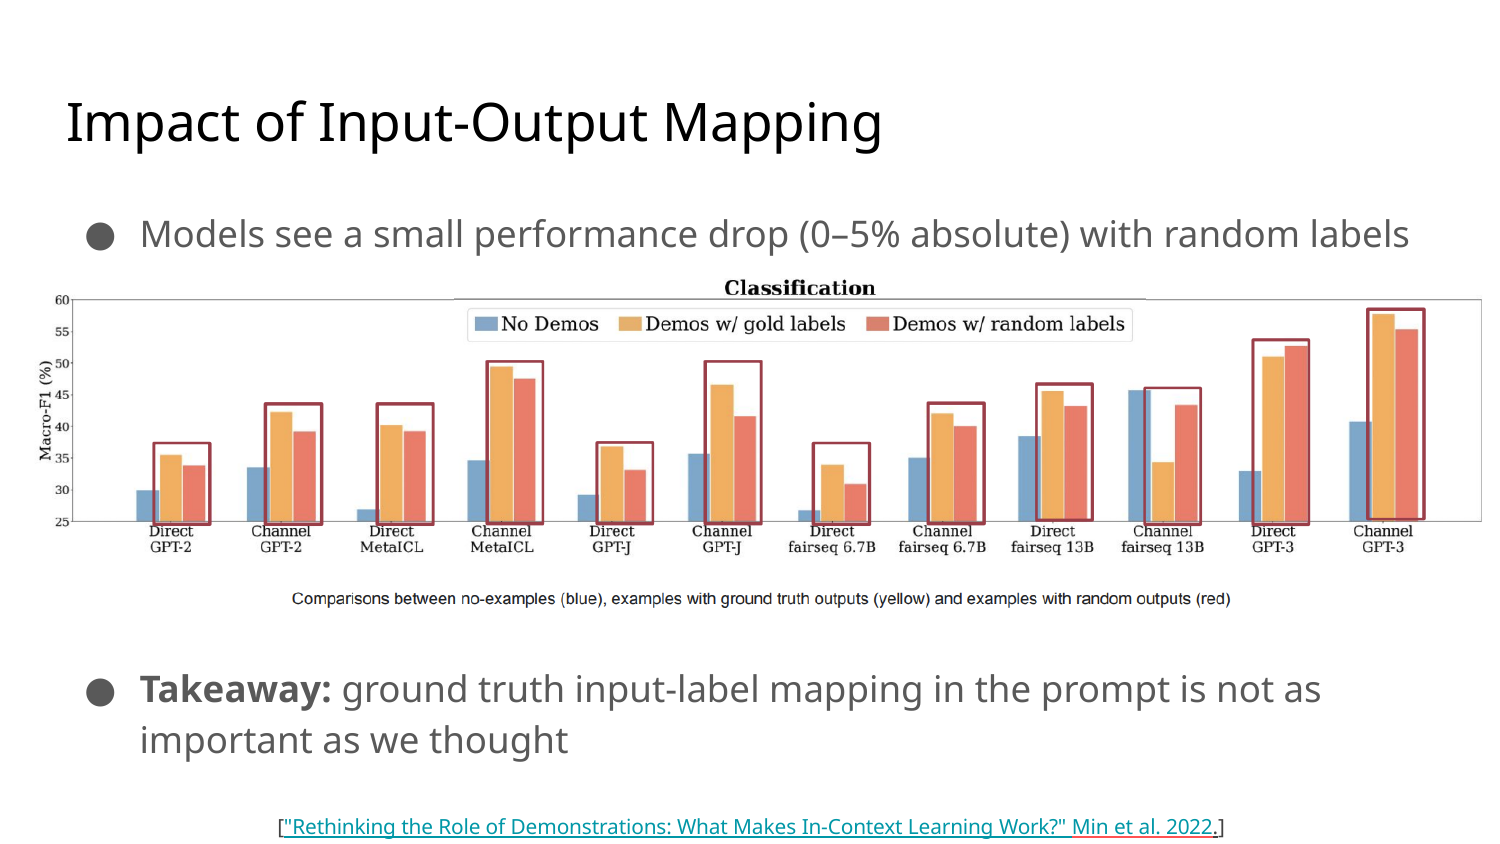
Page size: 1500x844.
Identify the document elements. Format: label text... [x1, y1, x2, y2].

text_box ["Rethinking the Role of Demonstrations: What Makes In-Context Learning Work?" Min et al. 2022.] [185, 811, 1315, 842]
list Models see a small performance drop (0–5% absolute) with random labels Takeaway: ground truth input-label mapping in the prompt is not as important as we thought [51, 189, 1449, 265]
picture [24, 266, 1500, 621]
list Models see a small performance drop (0–5% absolute) with random labels Takeaway: ground truth input-label mapping in the prompt is not as important as we thought [51, 630, 1449, 782]
title Impact of Input-Output Mapping [51, 72, 1449, 167]
